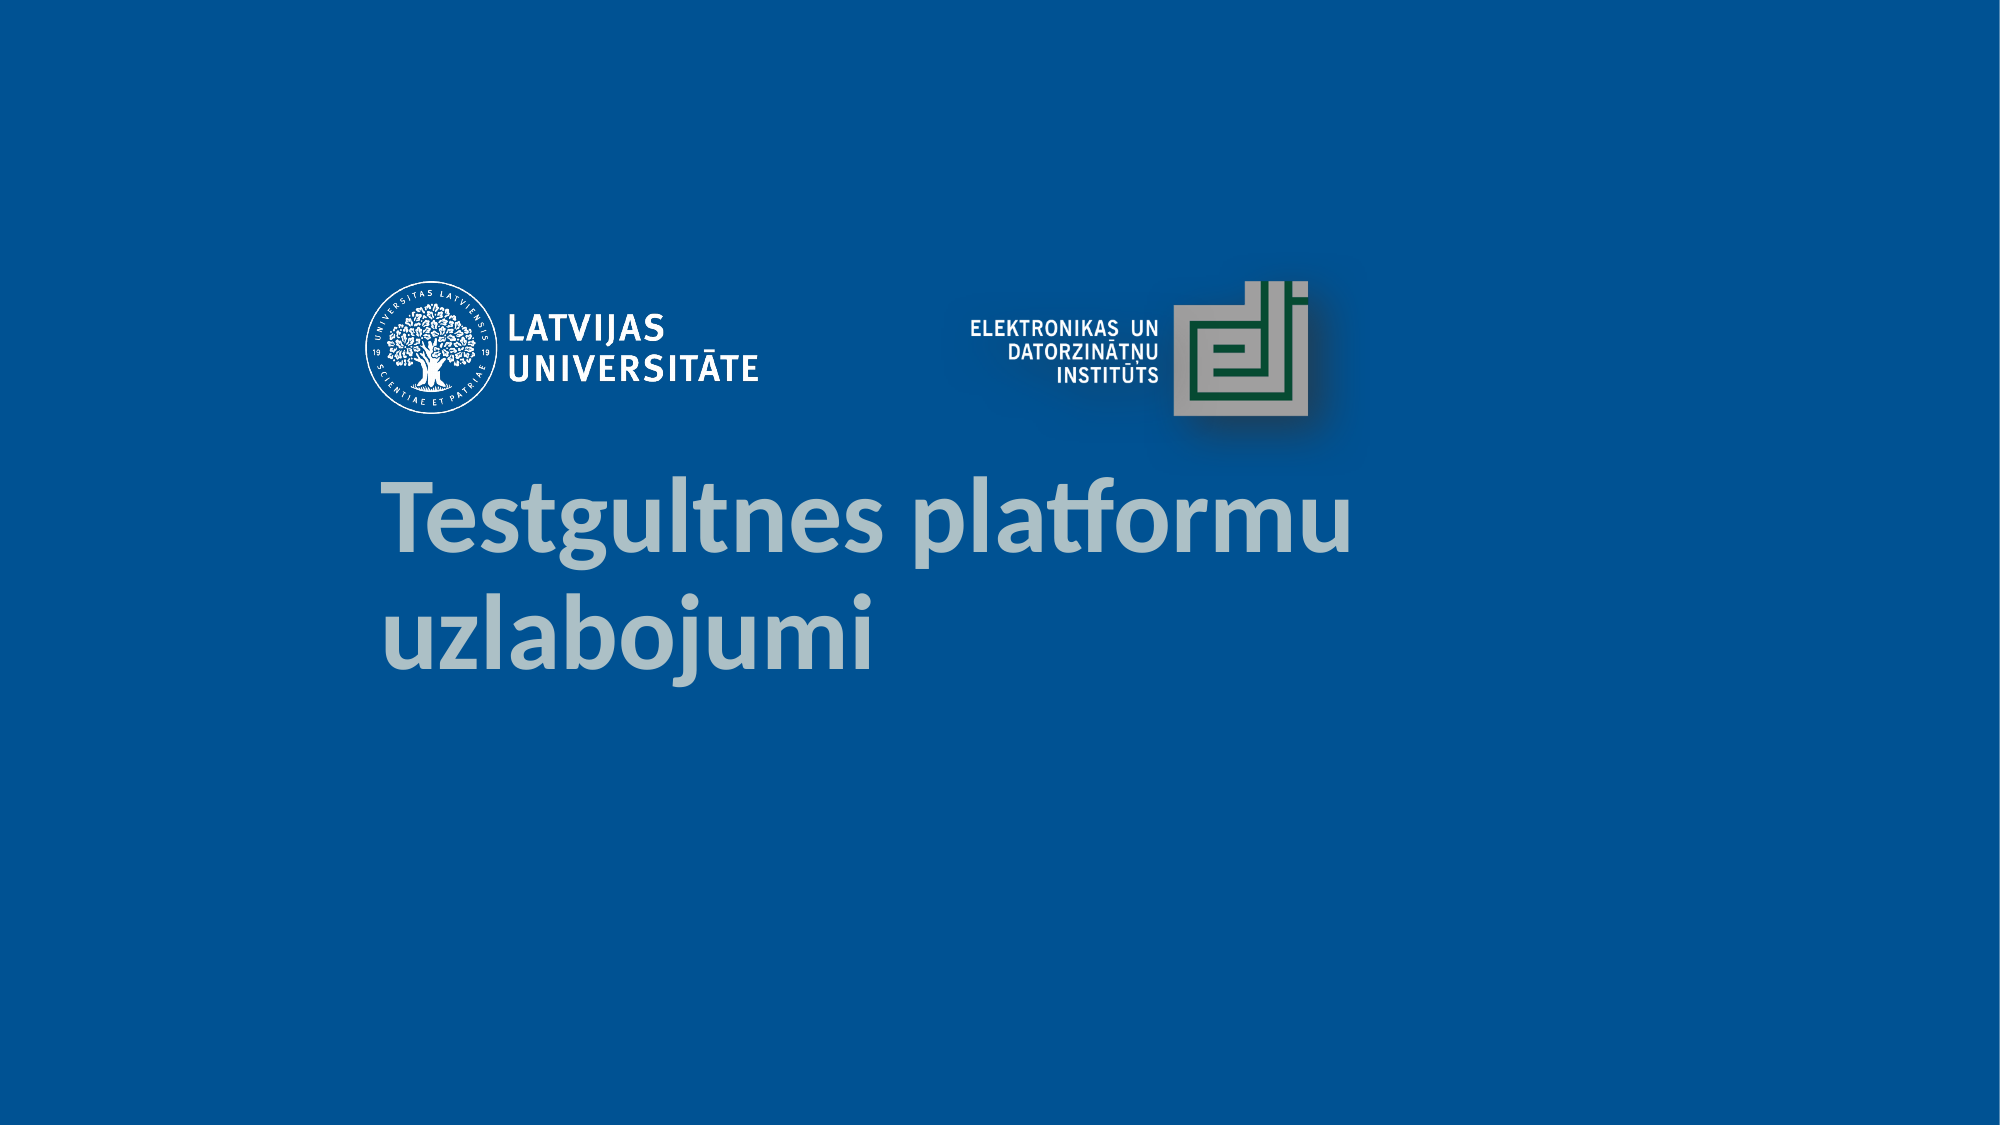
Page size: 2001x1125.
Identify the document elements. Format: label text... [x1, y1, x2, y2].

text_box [965, 266, 1318, 449]
picture [365, 281, 758, 414]
list Testgultnes platformu uzlabojumi [365, 448, 1387, 730]
